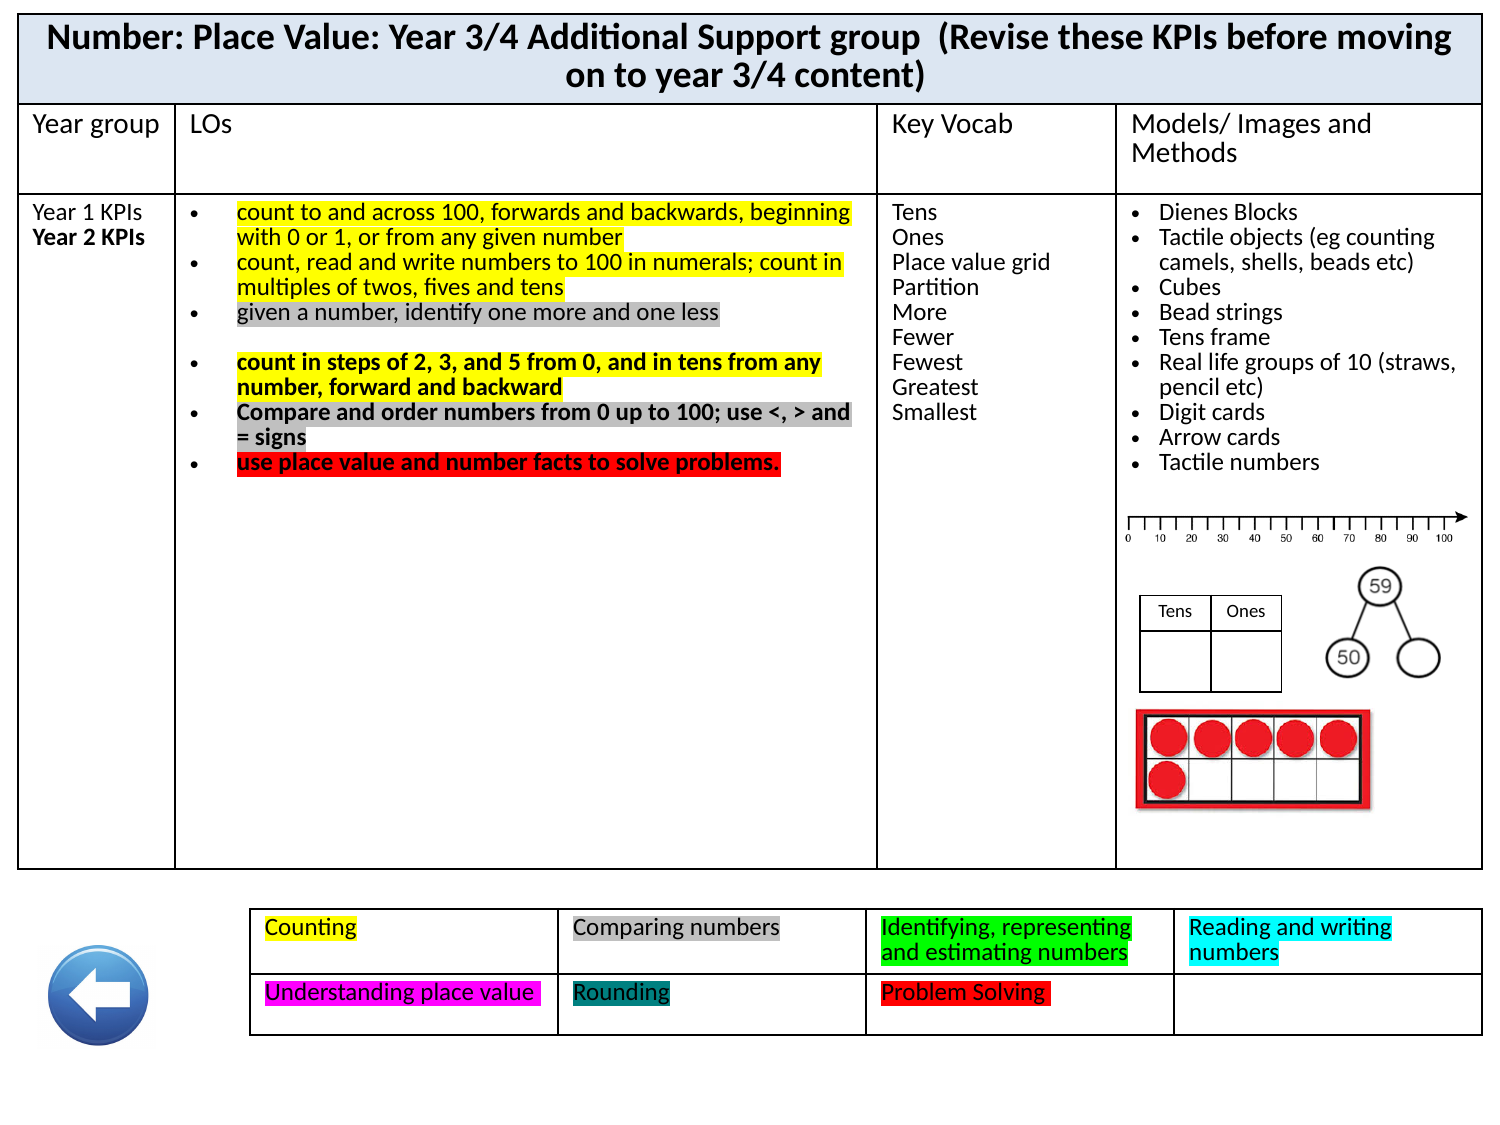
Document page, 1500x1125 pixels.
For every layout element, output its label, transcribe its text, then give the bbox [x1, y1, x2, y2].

table_cell [1175, 975, 1481, 1034]
table_cell [1141, 632, 1210, 691]
picture [1124, 511, 1468, 546]
picture [1309, 557, 1452, 699]
table_header Reading and writing numbers [1175, 910, 1481, 973]
table_header Counting [251, 910, 557, 973]
table_cell LOs [176, 105, 876, 193]
table_cell count to and across 100, forwards and backwards, beginning with 0 or 1, or from any given number count, read and write numbers to 100 in numerals; count in multiples of twos, fives and tens given a number, identify one more and one less count in steps of 2, 3, and 5 from 0, and in tens from any number, forward and backward Compare and order numbers from 0 up to 100; use <, > and = signs use place value and number facts to solve problems. [176, 195, 876, 868]
picture [36, 945, 156, 1050]
table_header Comparing numbers [559, 910, 865, 973]
table_header Tens [1141, 596, 1210, 630]
table_cell Understanding place value [251, 975, 557, 1034]
table_header Number: Place Value: Year 3/4 Additional Support group (Revise these KPIs before moving on to year 3/4 content) [19, 15, 1481, 103]
table_cell Rounding [559, 975, 865, 1034]
table_cell [1212, 632, 1281, 691]
table_header Ones [1212, 596, 1281, 630]
table_cell Key Vocab [878, 105, 1115, 193]
table_cell Dienes Blocks Tactile objects (eg counting camels, shells, beads etc) Cubes Bead strings Tens frame Real life groups of 10 (straws, pencil etc) Digit cards Arrow cards Tactile numbers [1117, 195, 1481, 868]
table_cell Problem Solving [867, 975, 1173, 1034]
table_cell Models/ Images and Methods [1117, 105, 1481, 193]
table_header Identifying, representing and estimating numbers [867, 910, 1173, 973]
table_cell Year 1 KPIs Year 2 KPIs [19, 195, 174, 868]
picture [1127, 701, 1381, 821]
table_cell Year group [19, 105, 174, 193]
table_cell Tens Ones Place value grid Partition More Fewer Fewest Greatest Smallest [878, 195, 1115, 868]
